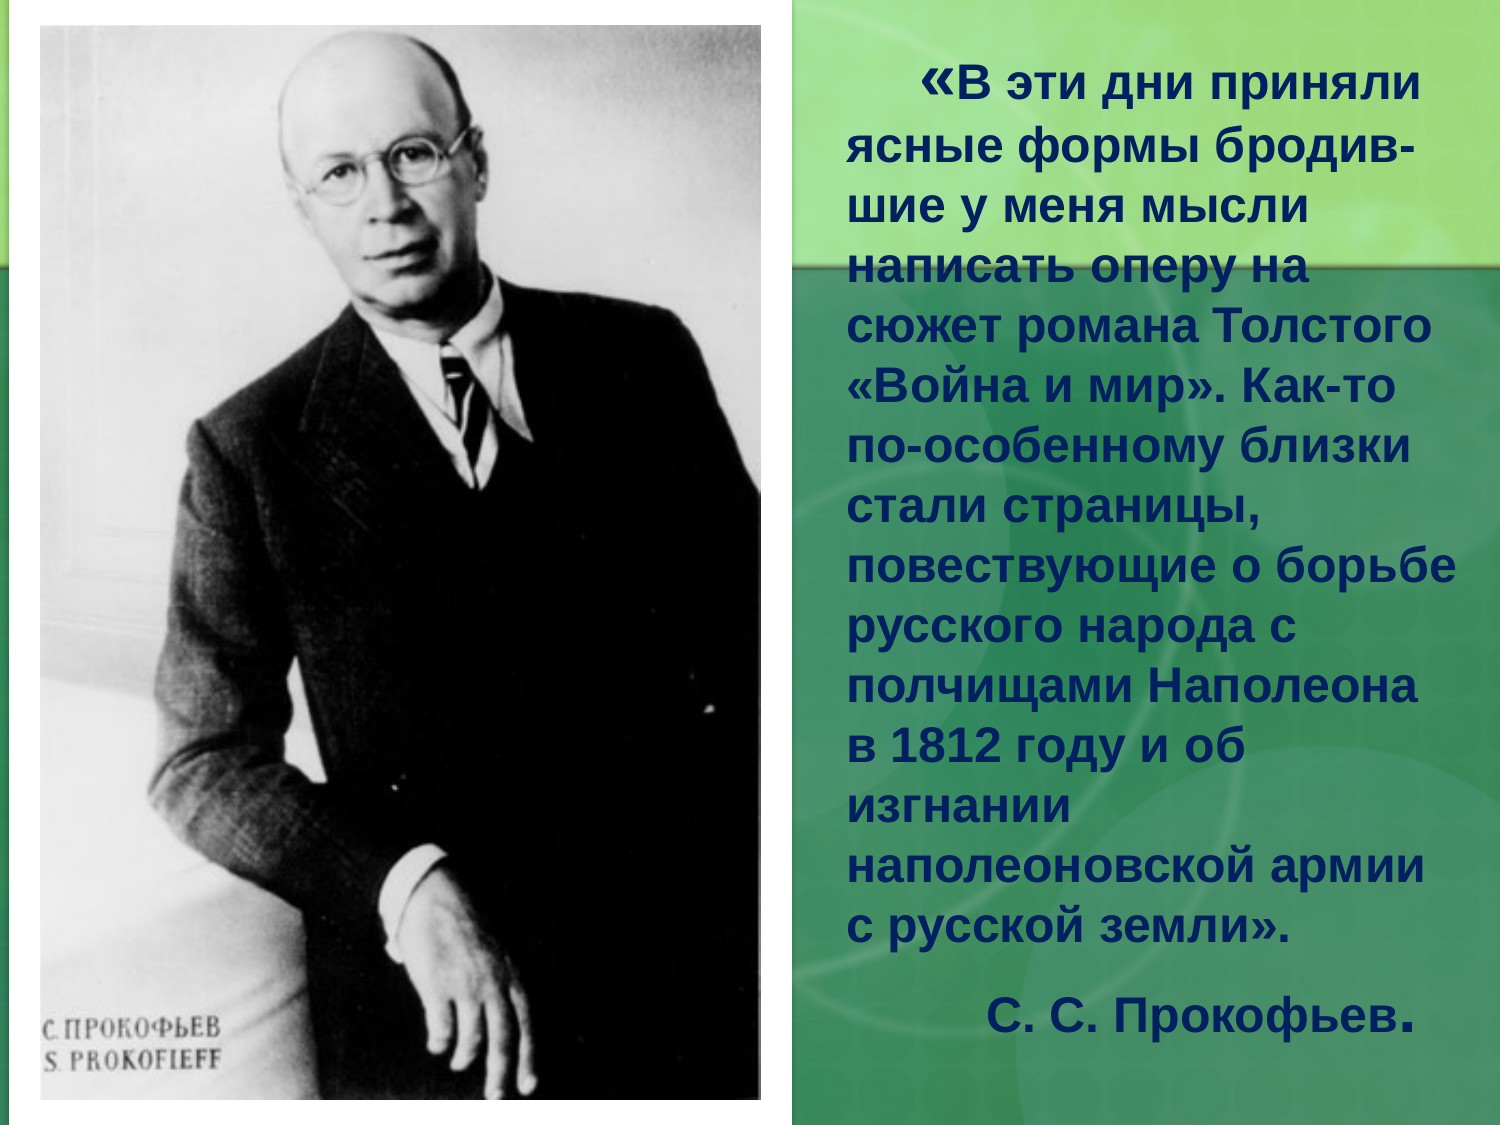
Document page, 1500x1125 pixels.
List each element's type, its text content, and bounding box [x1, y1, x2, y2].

list «В эти дни приняли ясные формы бродив-шие у меня мысли написать оперу на сюжет романа Толстого «Война и мир». Как-то по-особенному близки стали страницы, повествующие о борьбе русского народа с полчищами Наполеона в 1812 году и об изгнании наполеоновской армии с русской земли». С. С. Прокофьев. [796, 24, 1476, 888]
picture [40, 24, 761, 1101]
picture [792, 0, 1500, 1125]
picture [0, 0, 9, 1125]
